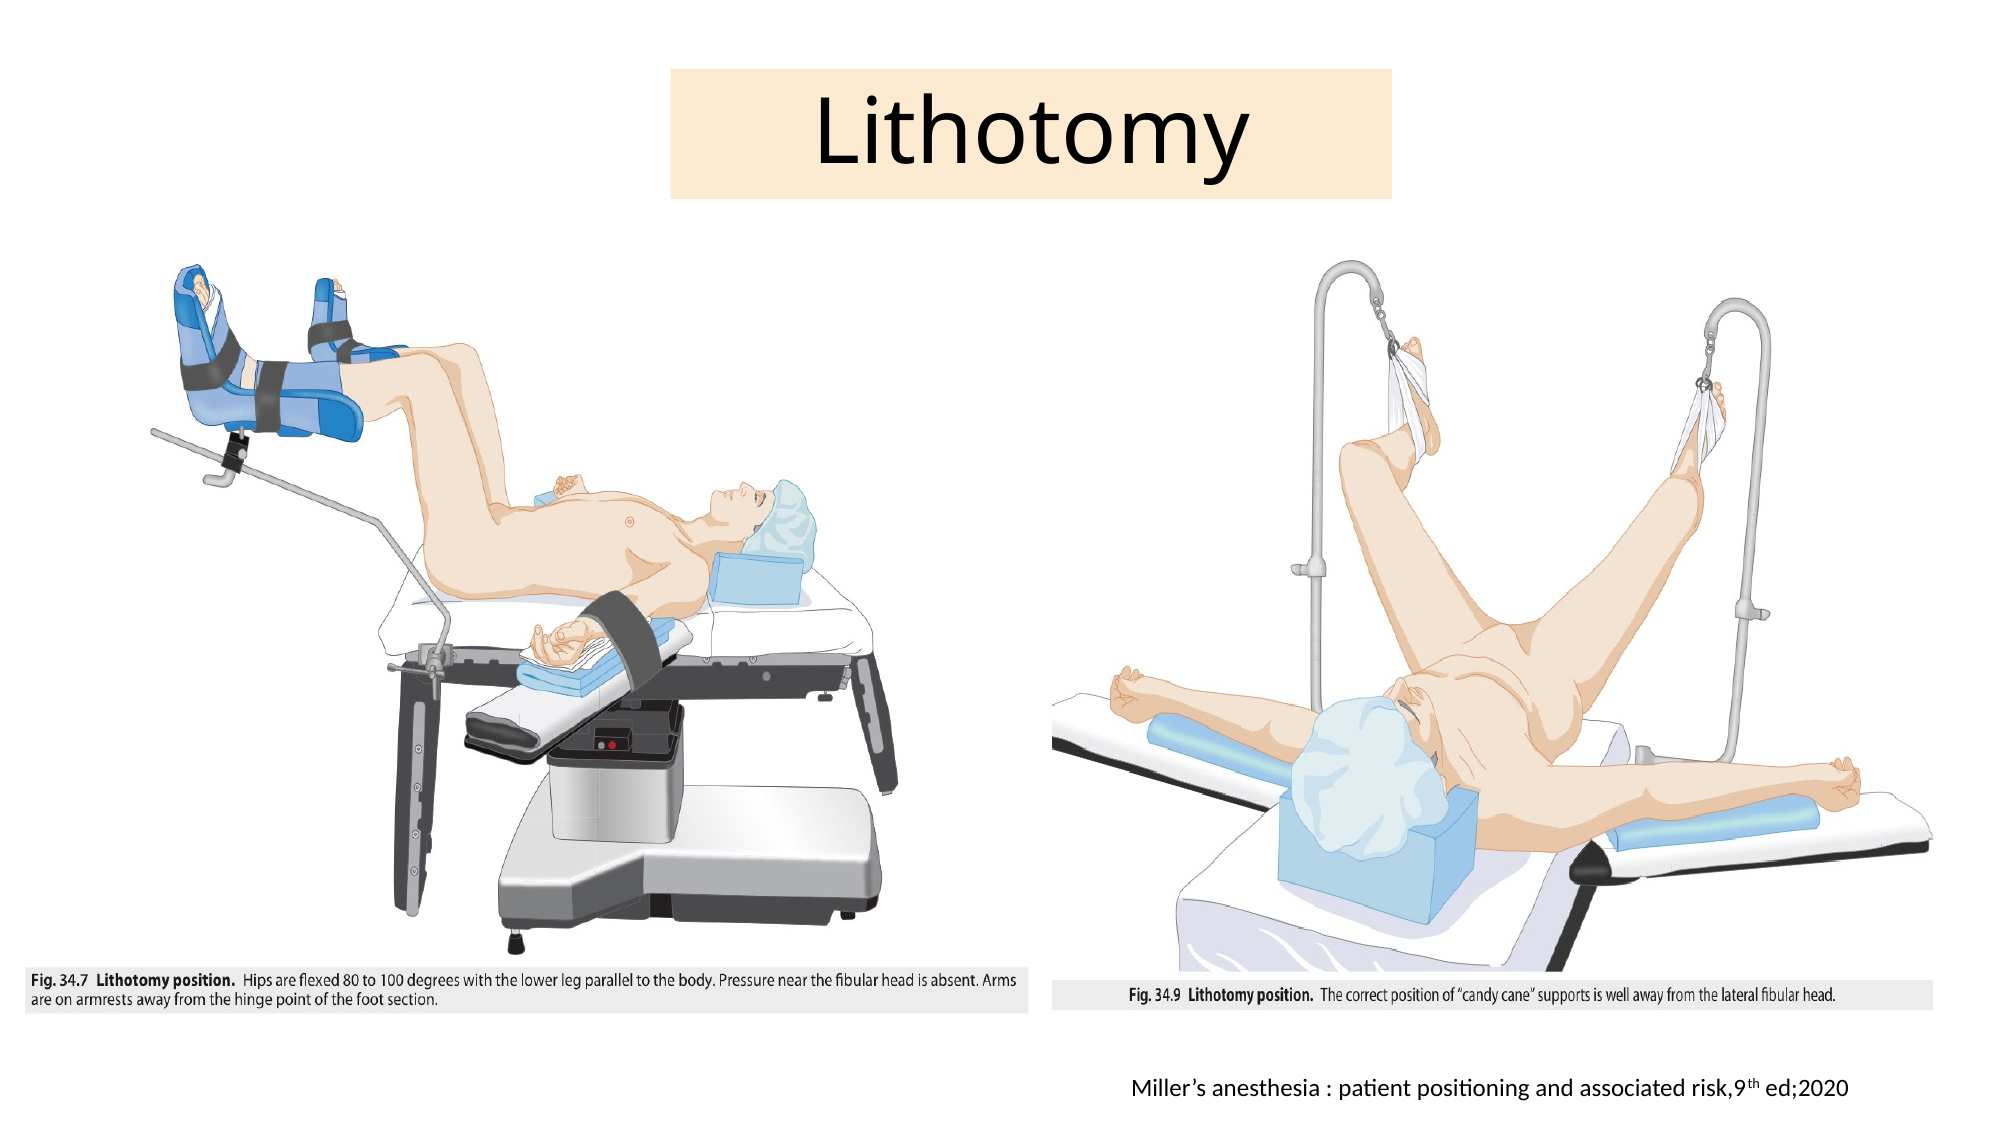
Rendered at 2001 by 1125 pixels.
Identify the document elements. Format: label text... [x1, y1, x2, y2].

title Lithotomy [670, 68, 1393, 199]
text_box Miller’s anesthesia : patient positioning and associated risk,9th ed;2020 [1116, 1063, 2000, 1109]
picture [1052, 258, 1933, 1018]
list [25, 258, 1032, 1018]
